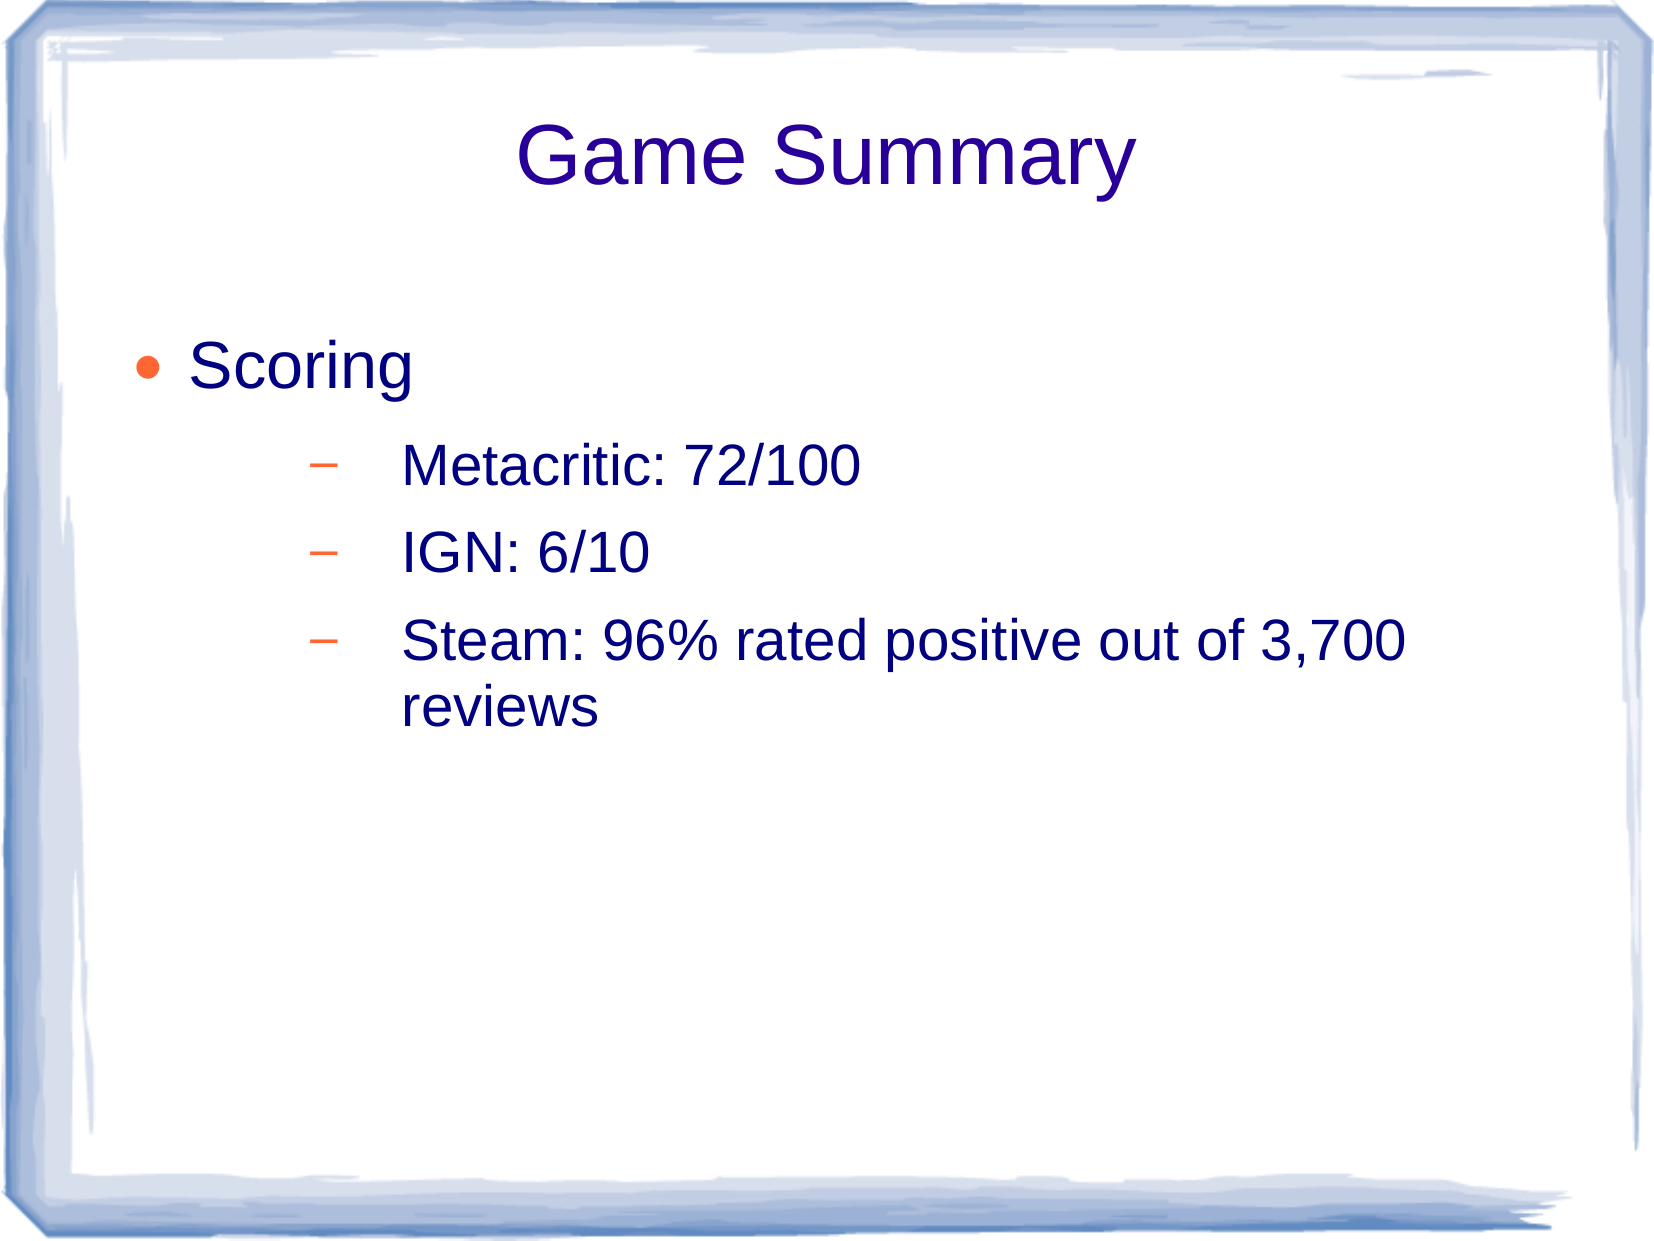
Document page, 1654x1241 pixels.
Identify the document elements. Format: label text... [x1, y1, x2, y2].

list Scoring Metacritic: 72/100 IGN: 6/10 Steam: 96% rated positive out of 3,700 reviews [118, 324, 1571, 1004]
title Game Summary [82, 49, 1571, 257]
picture [0, 0, 1654, 1241]
